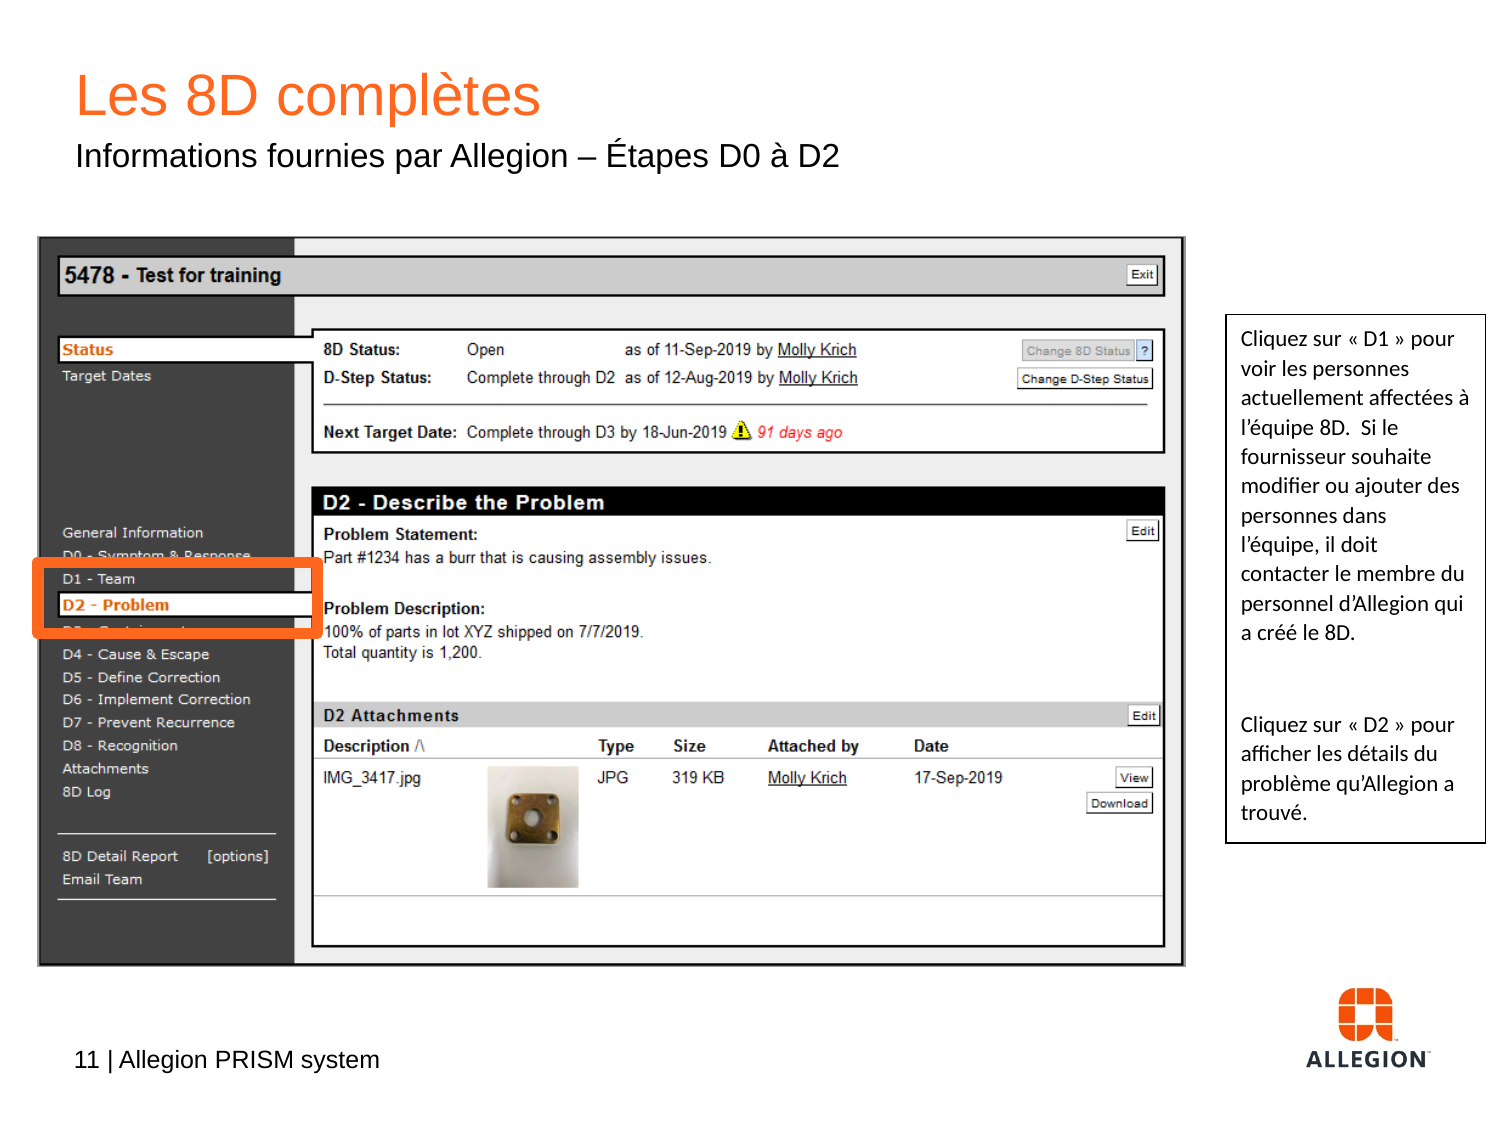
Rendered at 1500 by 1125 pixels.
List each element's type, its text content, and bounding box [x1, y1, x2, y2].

text_box Cliquez sur « D1 » pour voir les personnes actuellement affectées à l’équipe 8D. Si le fournisseur souhaite modifier ou ajouter des personnes dans l’équipe, il doit contacter le membre du personnel d’Allegion qui a créé le 8D. Cliquez sur « D2 » pour afficher les détails du problème qu’Allegion a trouvé. [1225, 314, 1486, 844]
picture [37, 236, 1187, 967]
list Informations fournies par Allegion – Étapes D0 à D2 [75, 127, 1313, 221]
picture [1302, 984, 1434, 1071]
title Les 8D complètes [75, 49, 1425, 237]
